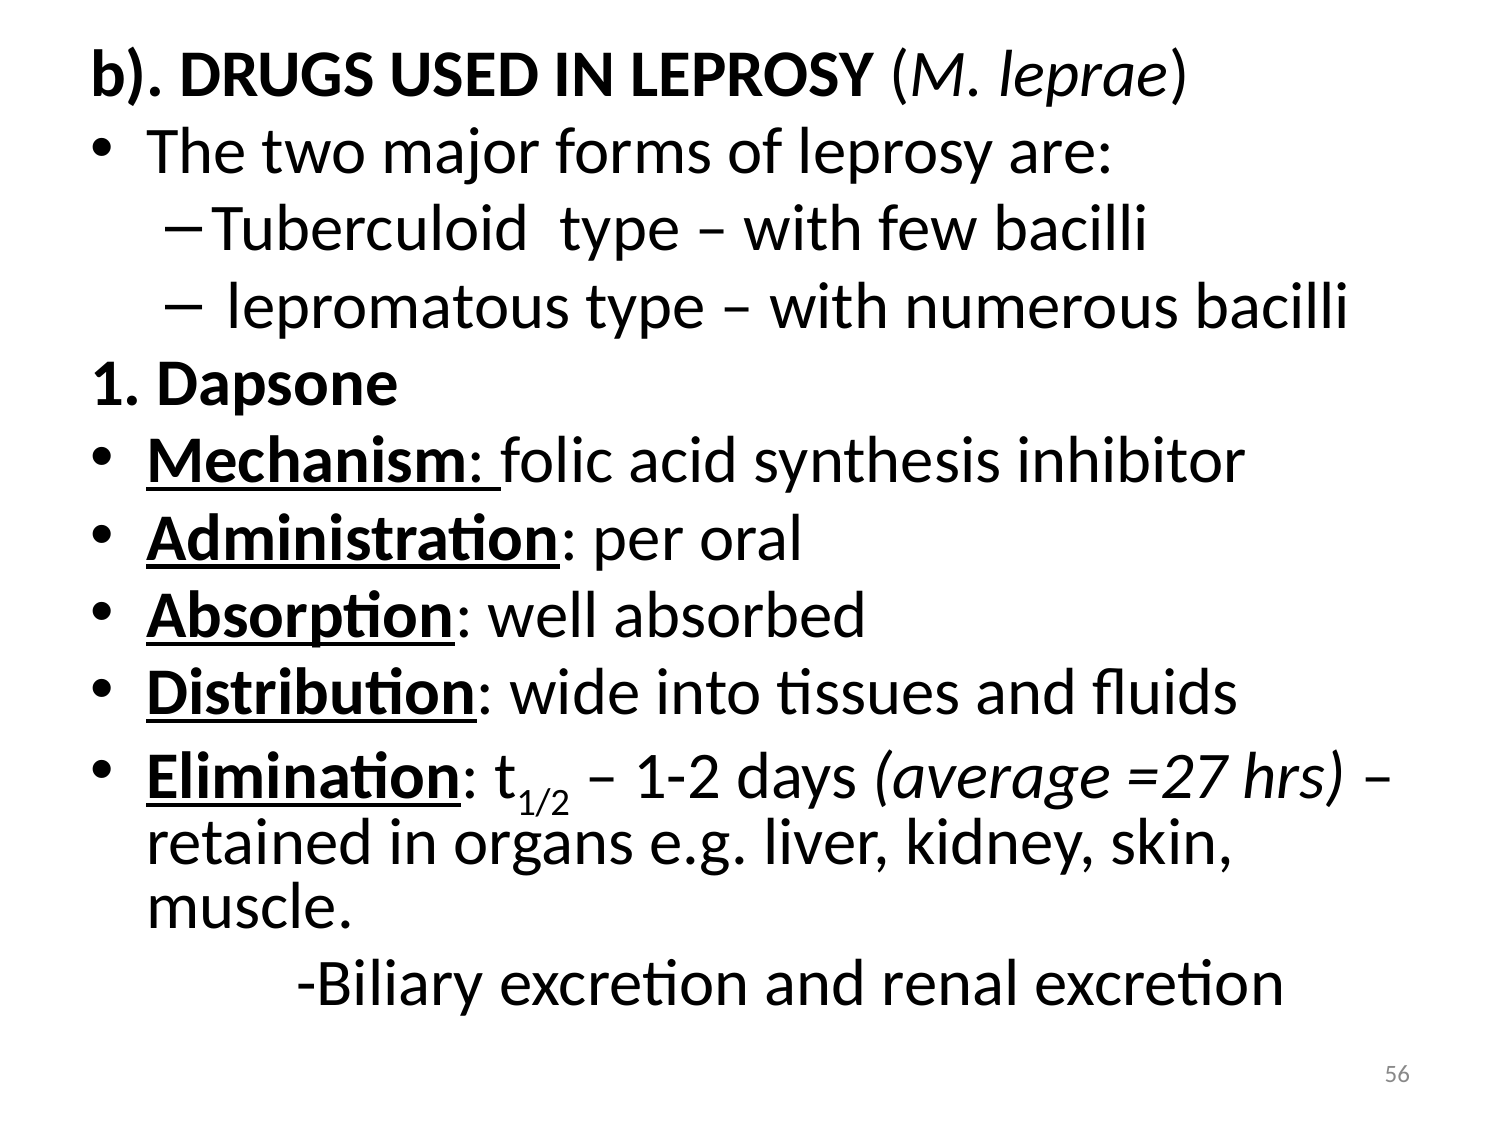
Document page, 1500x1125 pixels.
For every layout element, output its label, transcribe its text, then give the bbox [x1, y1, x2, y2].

slide_number 56 [1074, 1042, 1425, 1103]
list b). DRUGS USED IN LEPROSY (M. leprae) The two major forms of leprosy are: Tuberculoid type – with few bacilli lepromatous type – with numerous bacilli 1. Dapsone Mechanism: folic acid synthesis inhibitor Administration: per oral Absorption: well absorbed Distribution: wide into tissues and fluids Elimination: t1/2 – 1-2 days (average =27 hrs) – retained in organs e.g. liver, kidney, skin, muscle. -Biliary excretion and renal excretion [75, 37, 1425, 1125]
